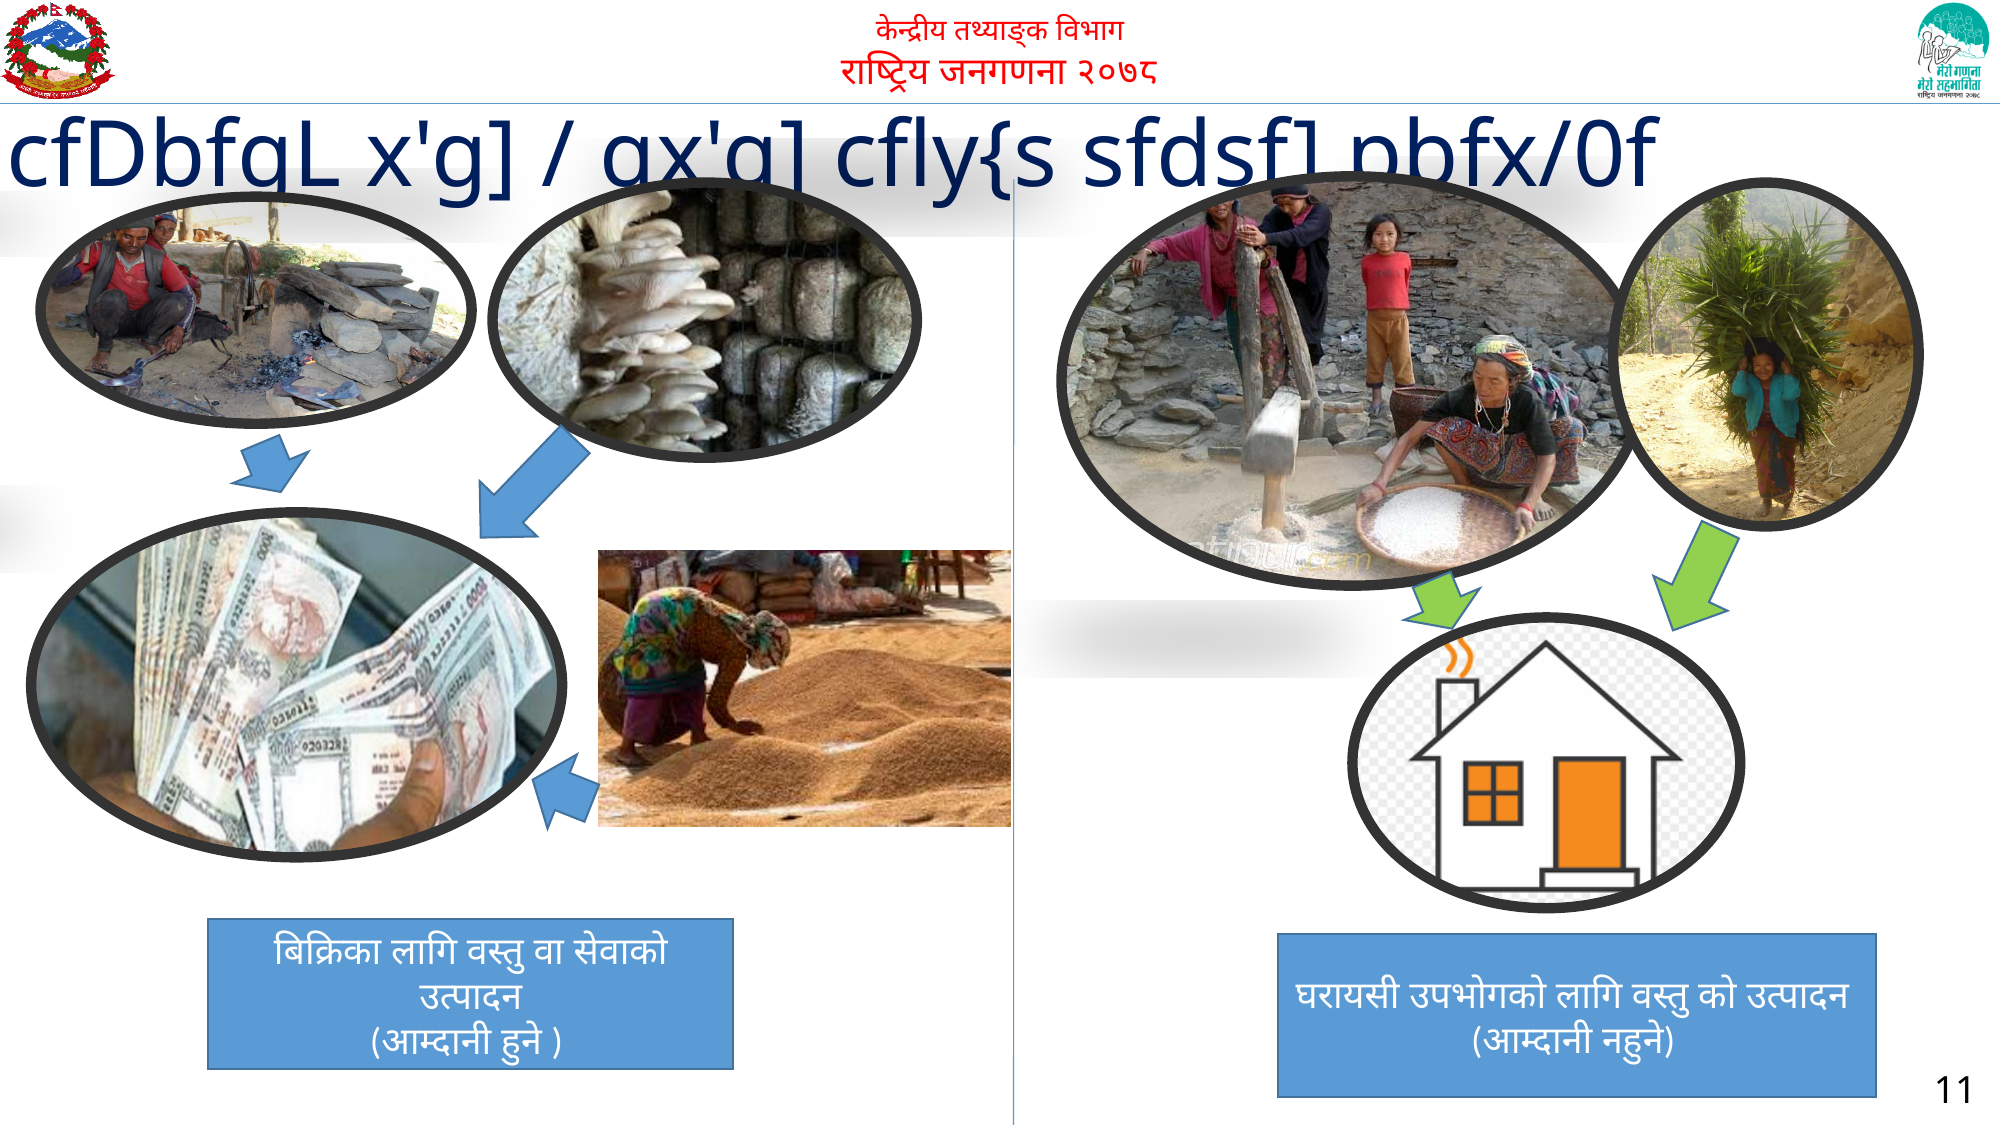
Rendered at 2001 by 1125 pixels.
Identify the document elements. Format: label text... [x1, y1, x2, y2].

title cfDbfgL x'g] / gx'g] cfly{s sfdsf] pbfx/0f [0, 99, 1717, 191]
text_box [40, 182, 917, 557]
text_box बिक्रिका लागि वस्तु वा सेवाको उत्पादन (आम्दानी हुने ) [207, 918, 734, 1070]
picture [598, 550, 1011, 827]
text_box [563, 752, 598, 824]
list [31, 512, 563, 858]
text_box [1061, 176, 1919, 909]
text_box घरायसी उपभोगको लागि वस्तु को उत्पादन (आम्दानी नहुने) [1277, 933, 1877, 1098]
picture [1907, 0, 2000, 103]
picture [0, 2, 115, 99]
slide_number 11 [1918, 1058, 1992, 1119]
